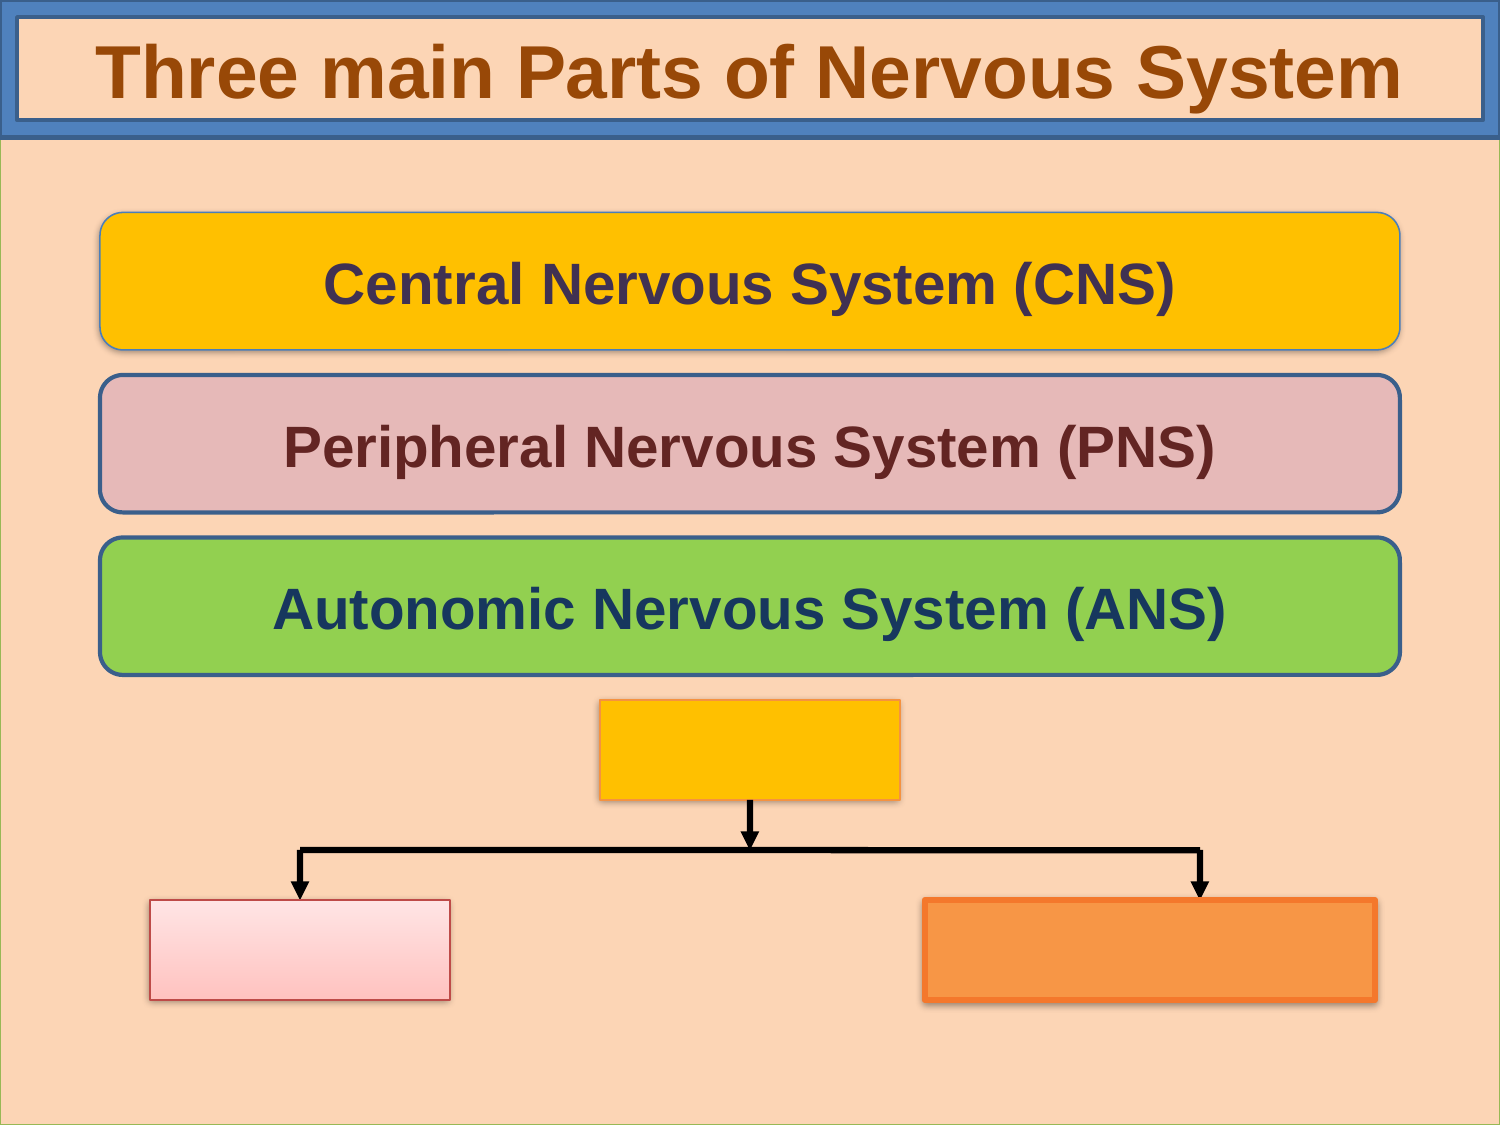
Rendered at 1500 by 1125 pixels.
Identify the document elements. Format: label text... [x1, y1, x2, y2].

text_box Peripheral Nervous System (PNS) [97, 372, 1403, 515]
text_box Three main Parts of Nervous System [0, 0, 1500, 140]
text_box [19, 19, 1481, 118]
text_box [149, 899, 451, 1001]
text_box Central Nervous System (CNS) [99, 211, 1401, 351]
text_box [599, 699, 901, 801]
text_box [922, 897, 1378, 1003]
text_box [0, 140, 1500, 1125]
text_box Autonomic Nervous System (ANS) [97, 535, 1403, 678]
